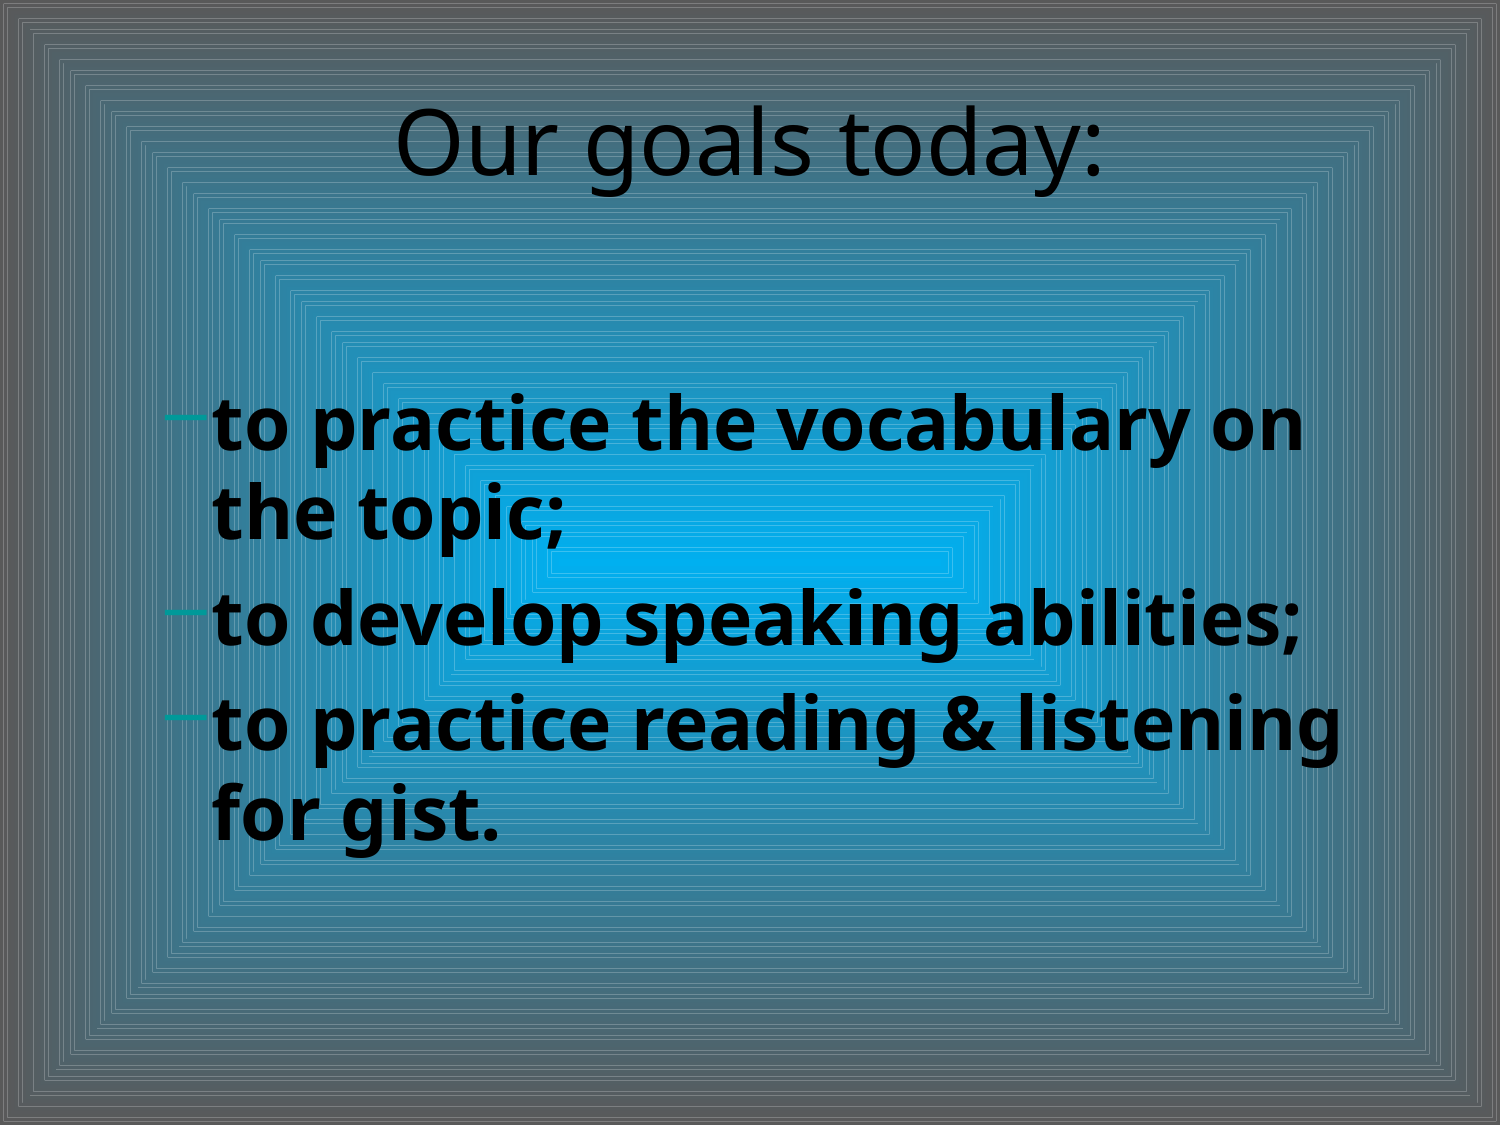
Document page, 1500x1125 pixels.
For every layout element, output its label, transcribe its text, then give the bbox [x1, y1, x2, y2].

list to practice the vocabulary on the topic; to develop speaking abilities; to practice reading & listening for gist. [74, 262, 1426, 1006]
title Our goals today: [74, 44, 1426, 233]
